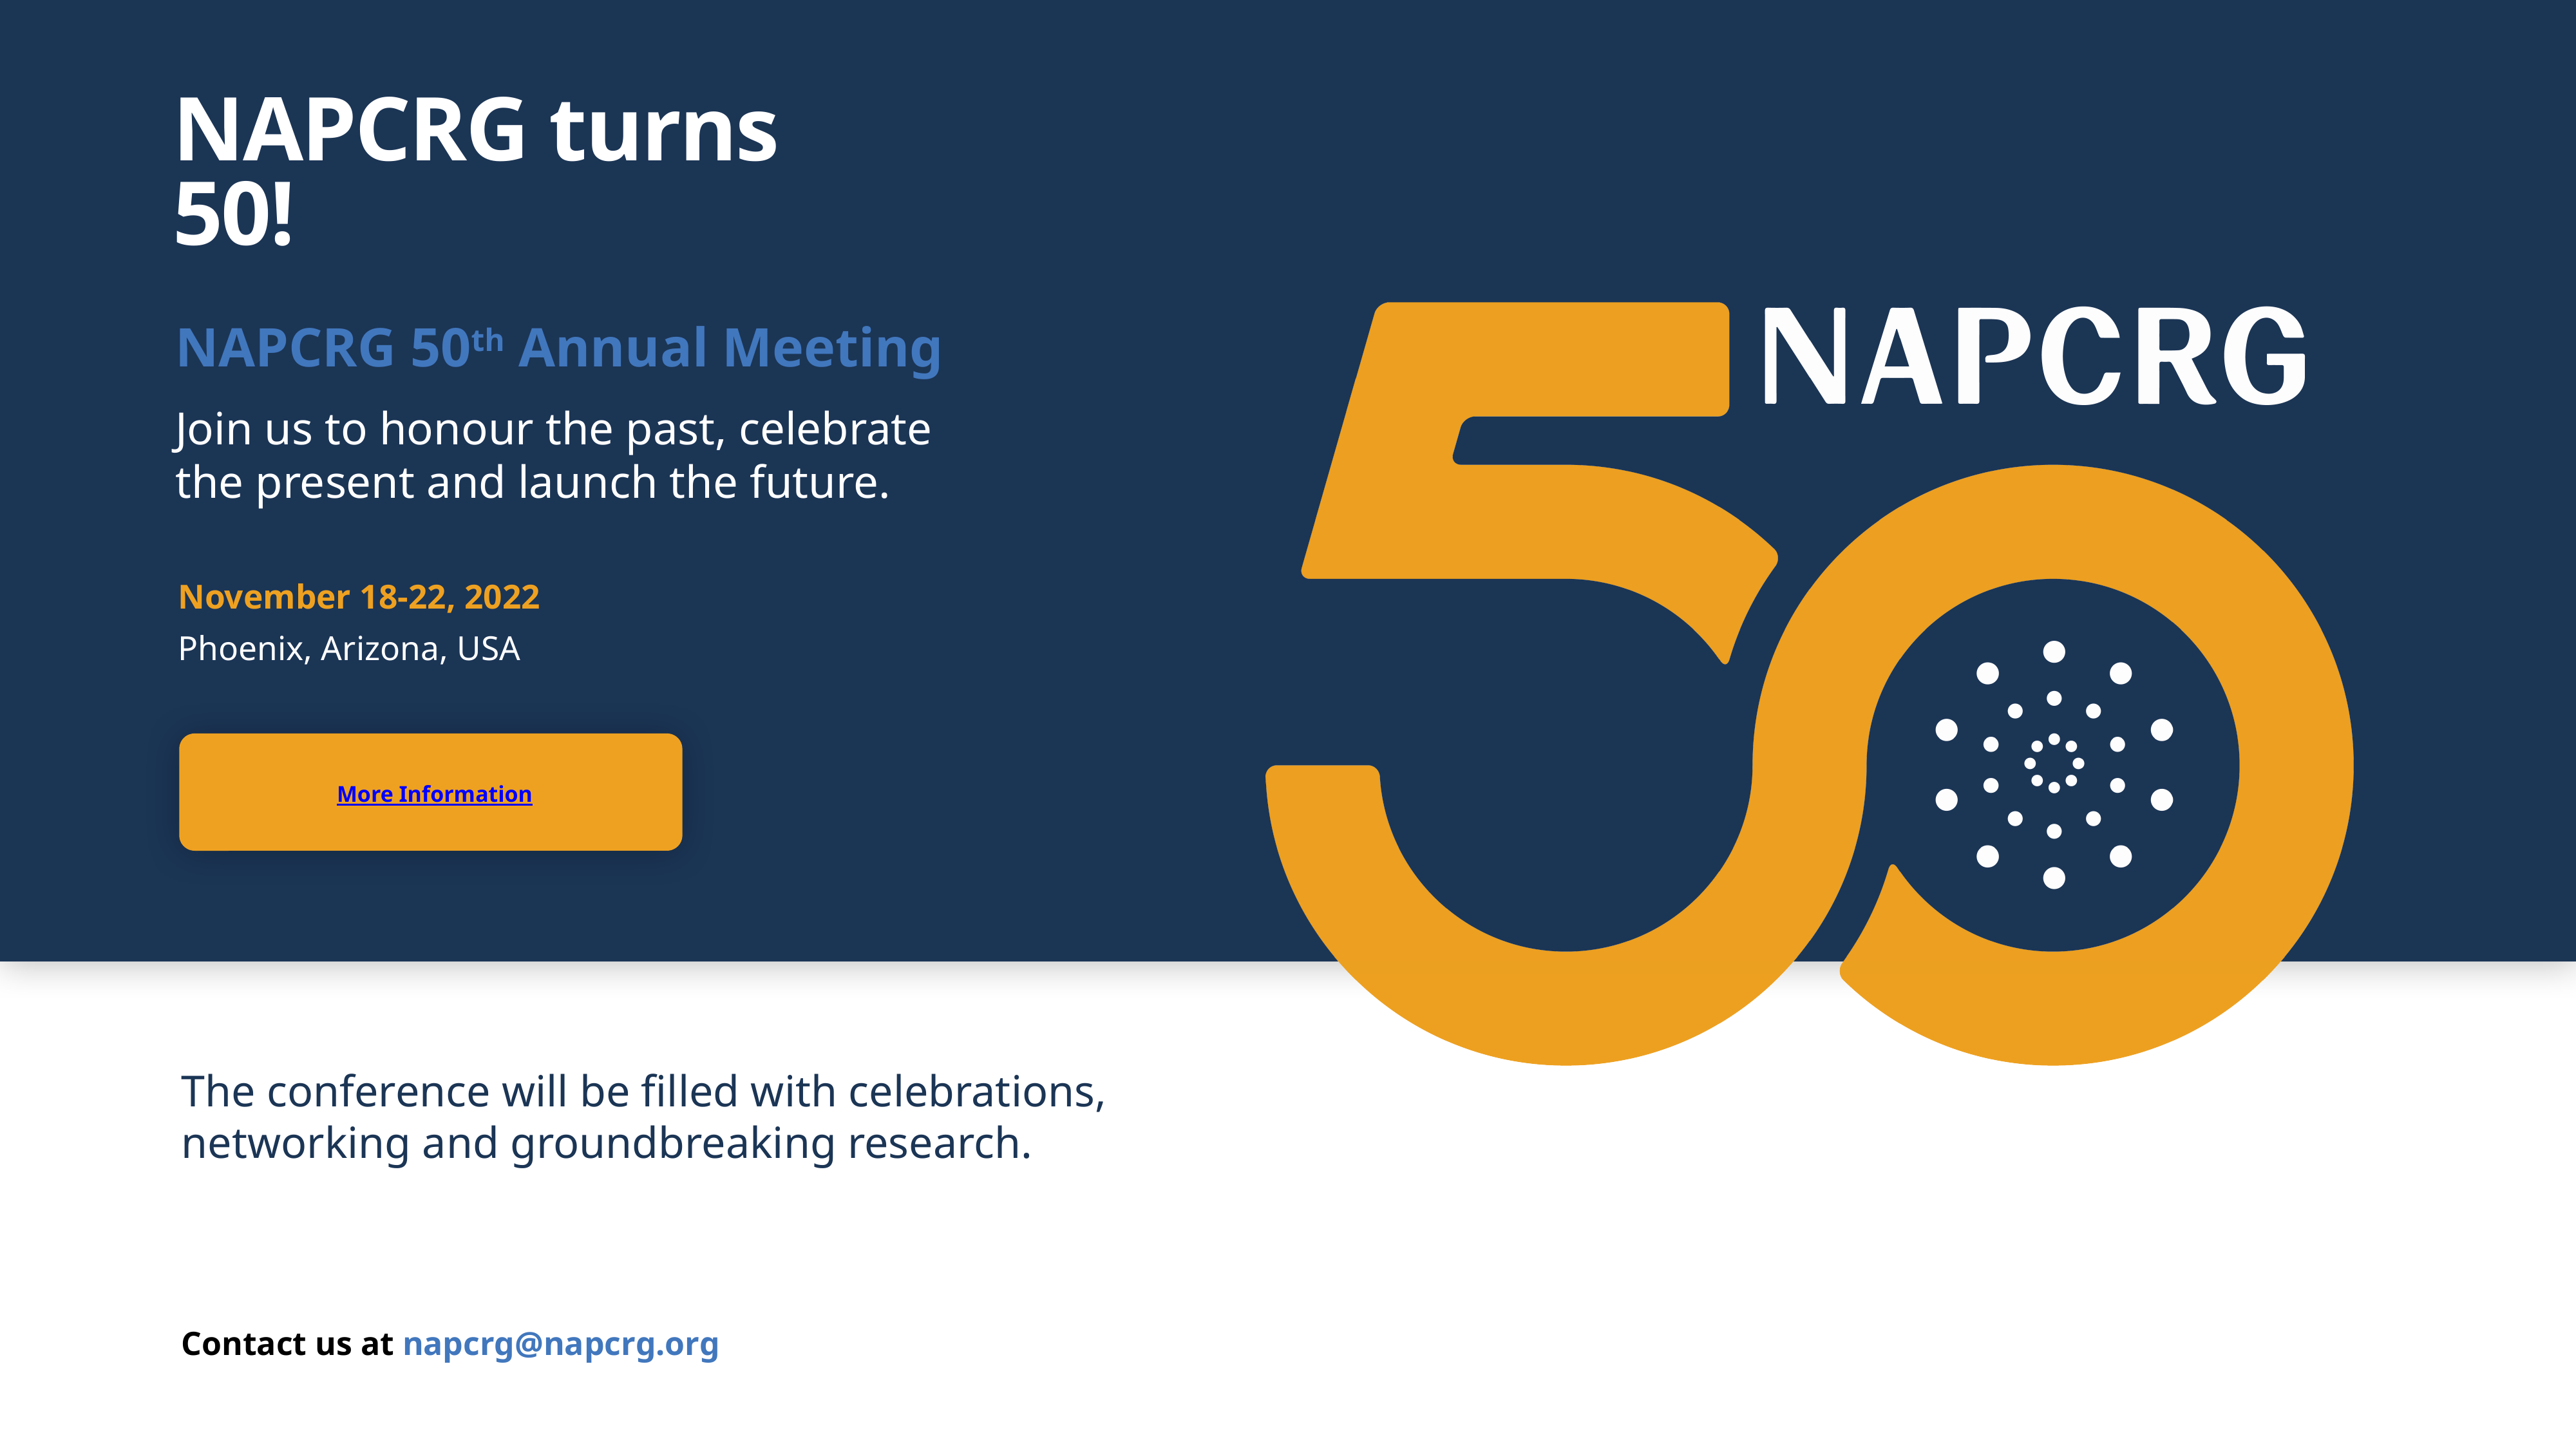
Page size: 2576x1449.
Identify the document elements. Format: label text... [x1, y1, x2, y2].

text_box [0, 0, 2576, 961]
subtitle NAPCRG 50th Annual Meeting [169, 308, 1079, 384]
text_box November 18-22, 2022 Phoenix, Arizona, USA [173, 558, 571, 687]
title NAPCRG turns 50! [167, 109, 899, 268]
picture [1265, 301, 2354, 1066]
text_box Join us to honour the past, celebrate the present and launch the future. [169, 395, 1034, 513]
text_box The conference will be filled with celebrations, networking and groundbreaking research. [176, 1058, 1119, 1187]
text_box Contact us at napcrg@napcrg.org [176, 1310, 1041, 1428]
text_box More Information [236, 768, 634, 815]
text_box [179, 733, 683, 851]
